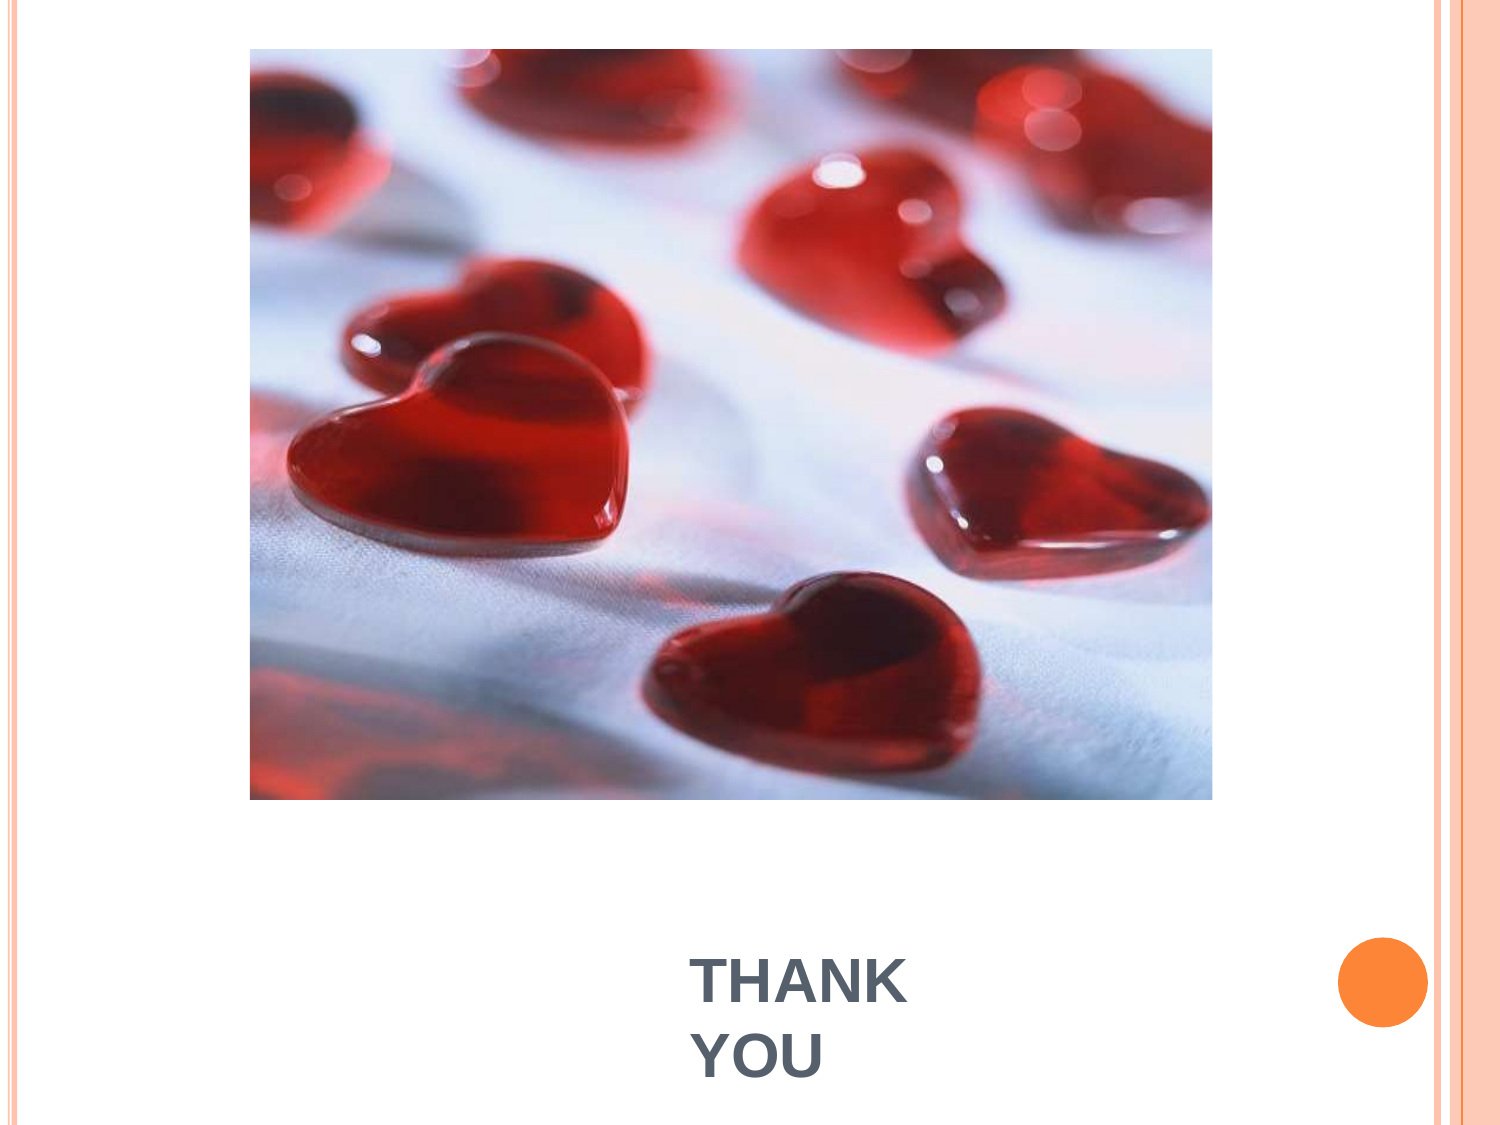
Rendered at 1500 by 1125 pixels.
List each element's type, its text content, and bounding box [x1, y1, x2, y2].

text_box [249, 49, 1213, 800]
title THANK YOU [687, 937, 1062, 1125]
